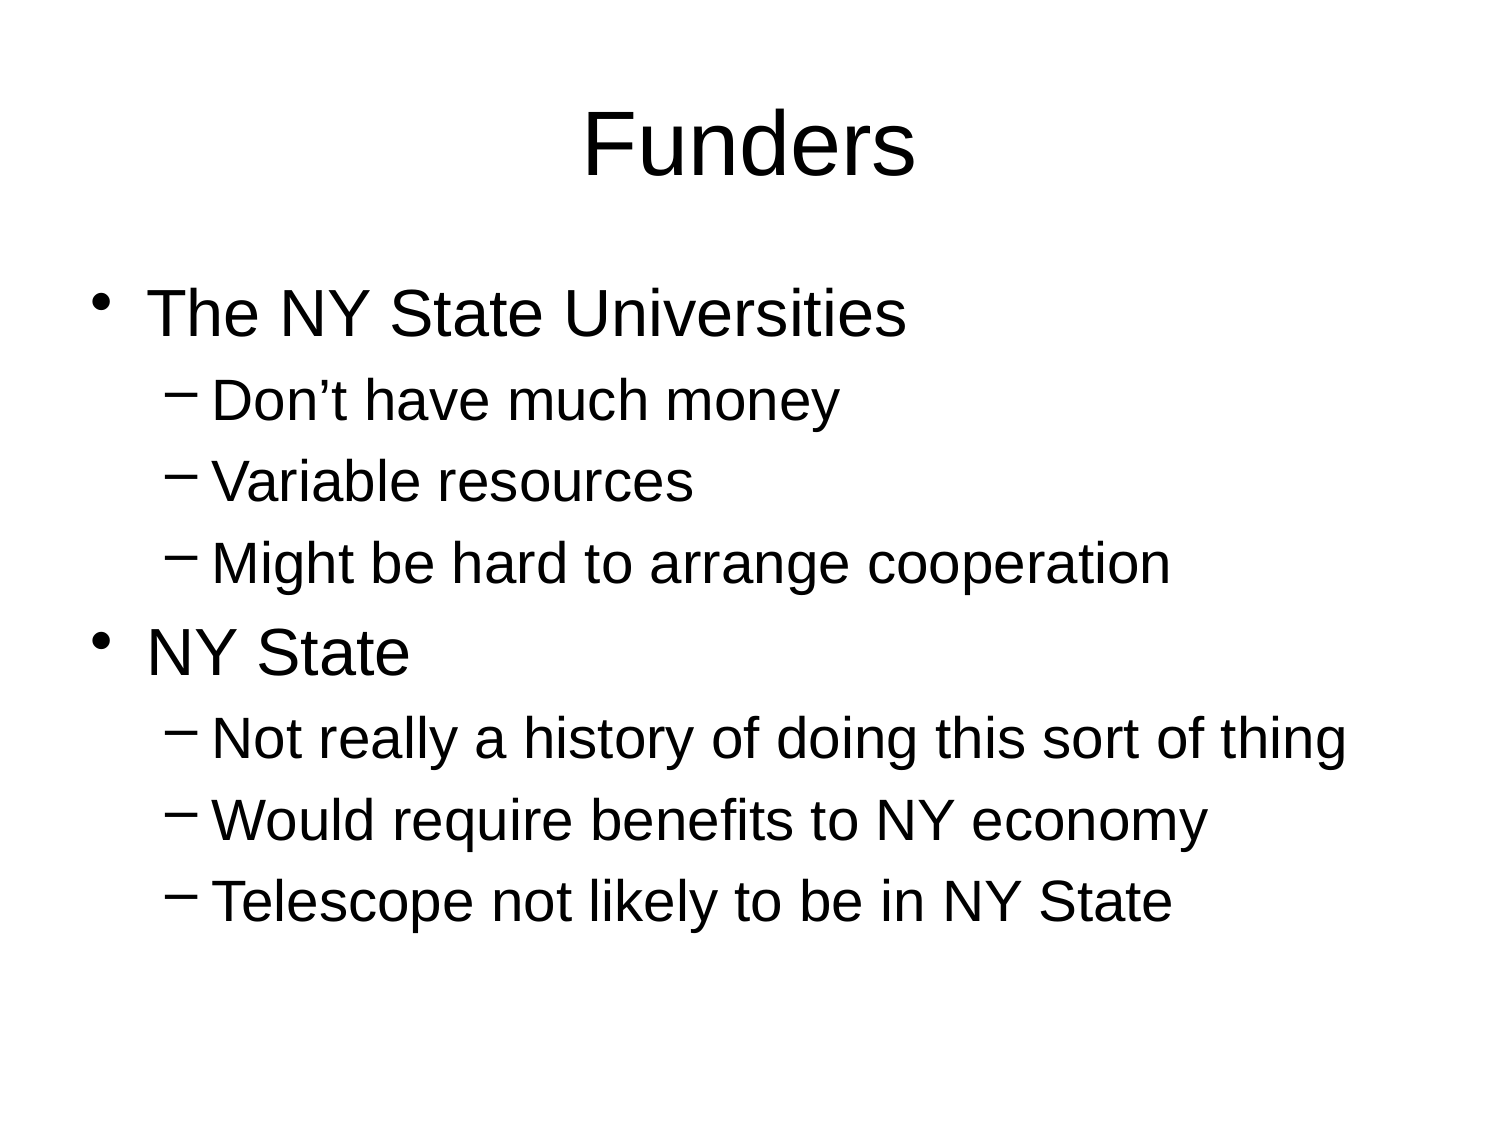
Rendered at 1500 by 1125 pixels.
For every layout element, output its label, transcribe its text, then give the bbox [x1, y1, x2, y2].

list The NY State Universities Don’t have much money Variable resources Might be hard to arrange cooperation NY State Not really a history of doing this sort of thing Would require benefits to NY economy Telescope not likely to be in NY State [74, 262, 1426, 1006]
title Funders [74, 44, 1426, 233]
